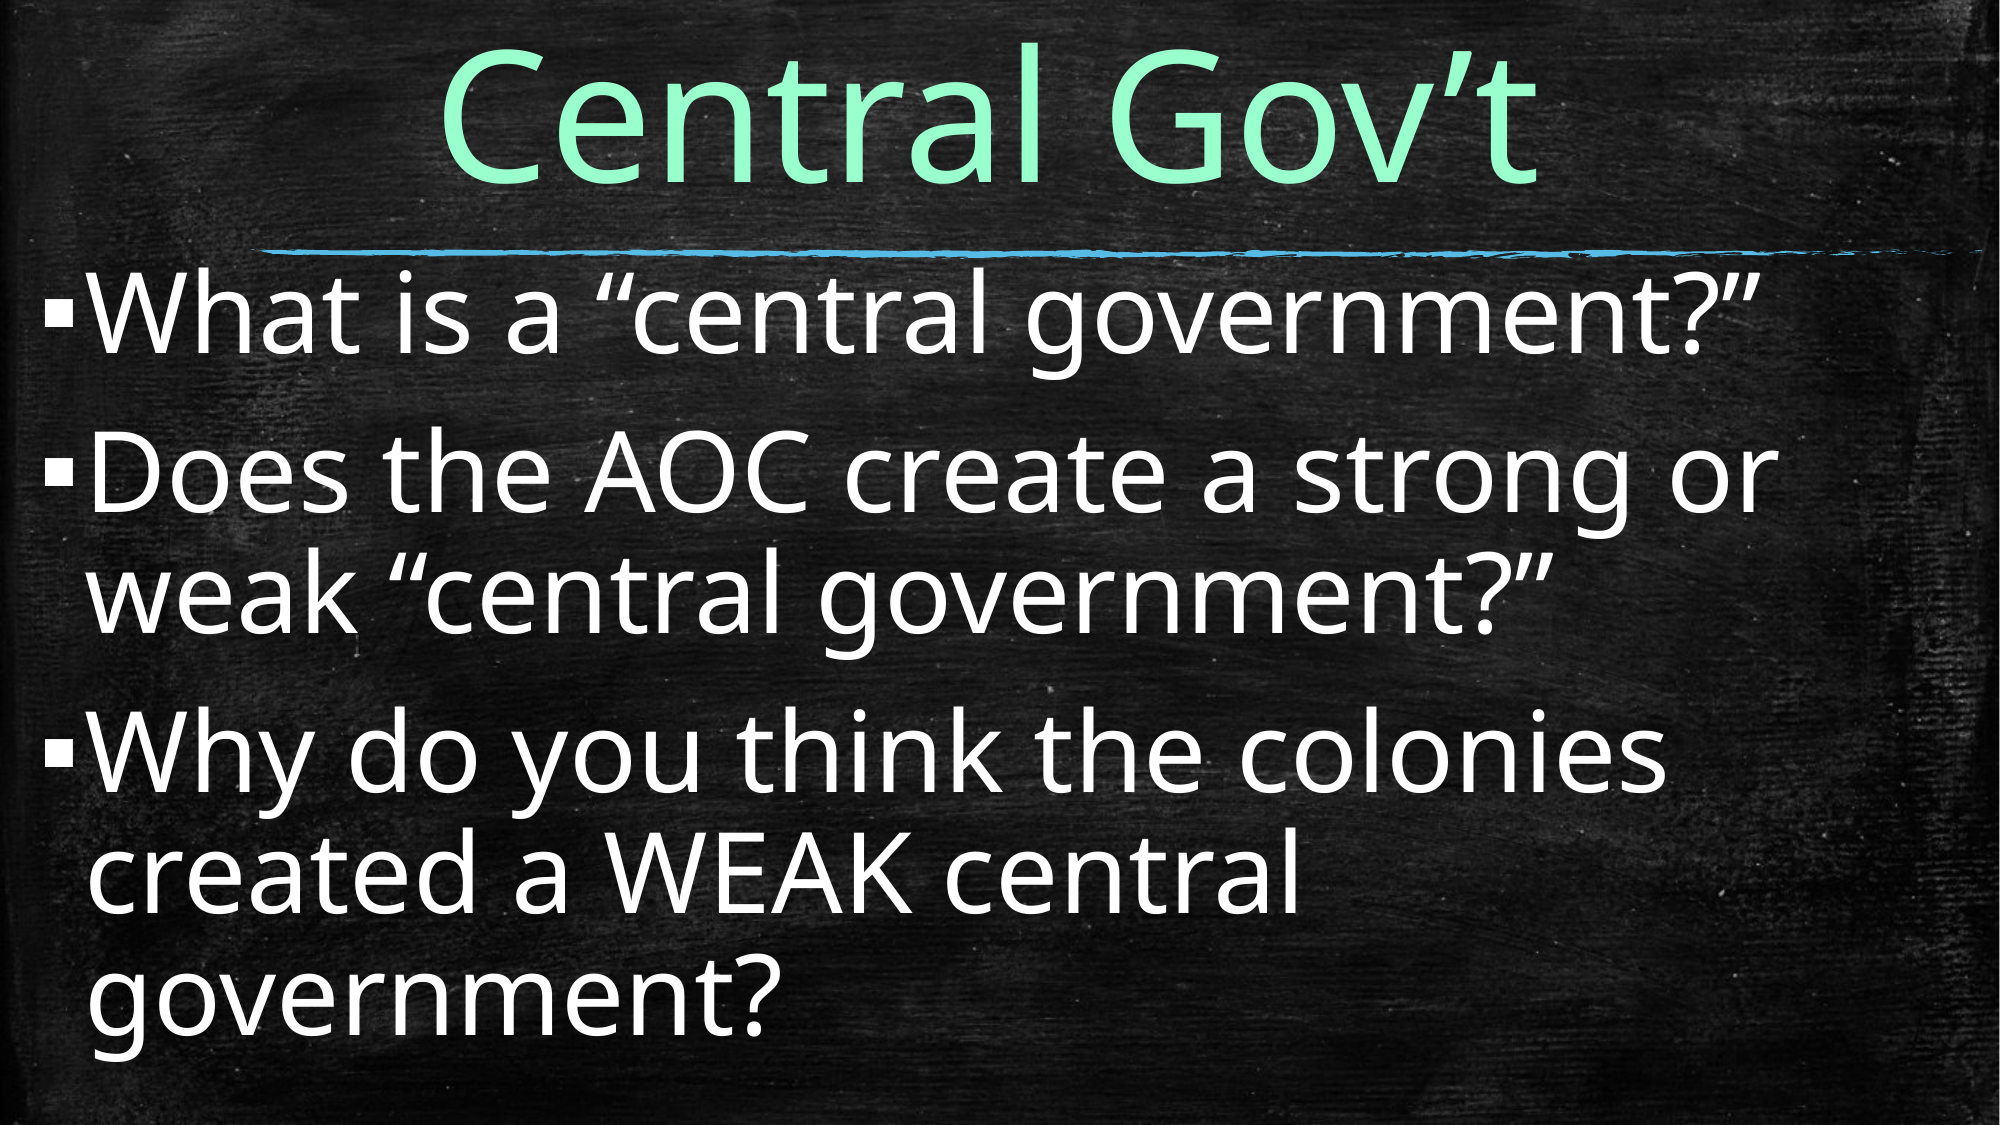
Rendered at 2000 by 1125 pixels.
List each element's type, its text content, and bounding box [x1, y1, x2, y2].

title Central Gov’t [249, 62, 1725, 230]
list What is a “central government?” Does the AOC create a strong or weak “central government?” Why do you think the colonies created a WEAK central government? [24, 248, 1950, 1124]
